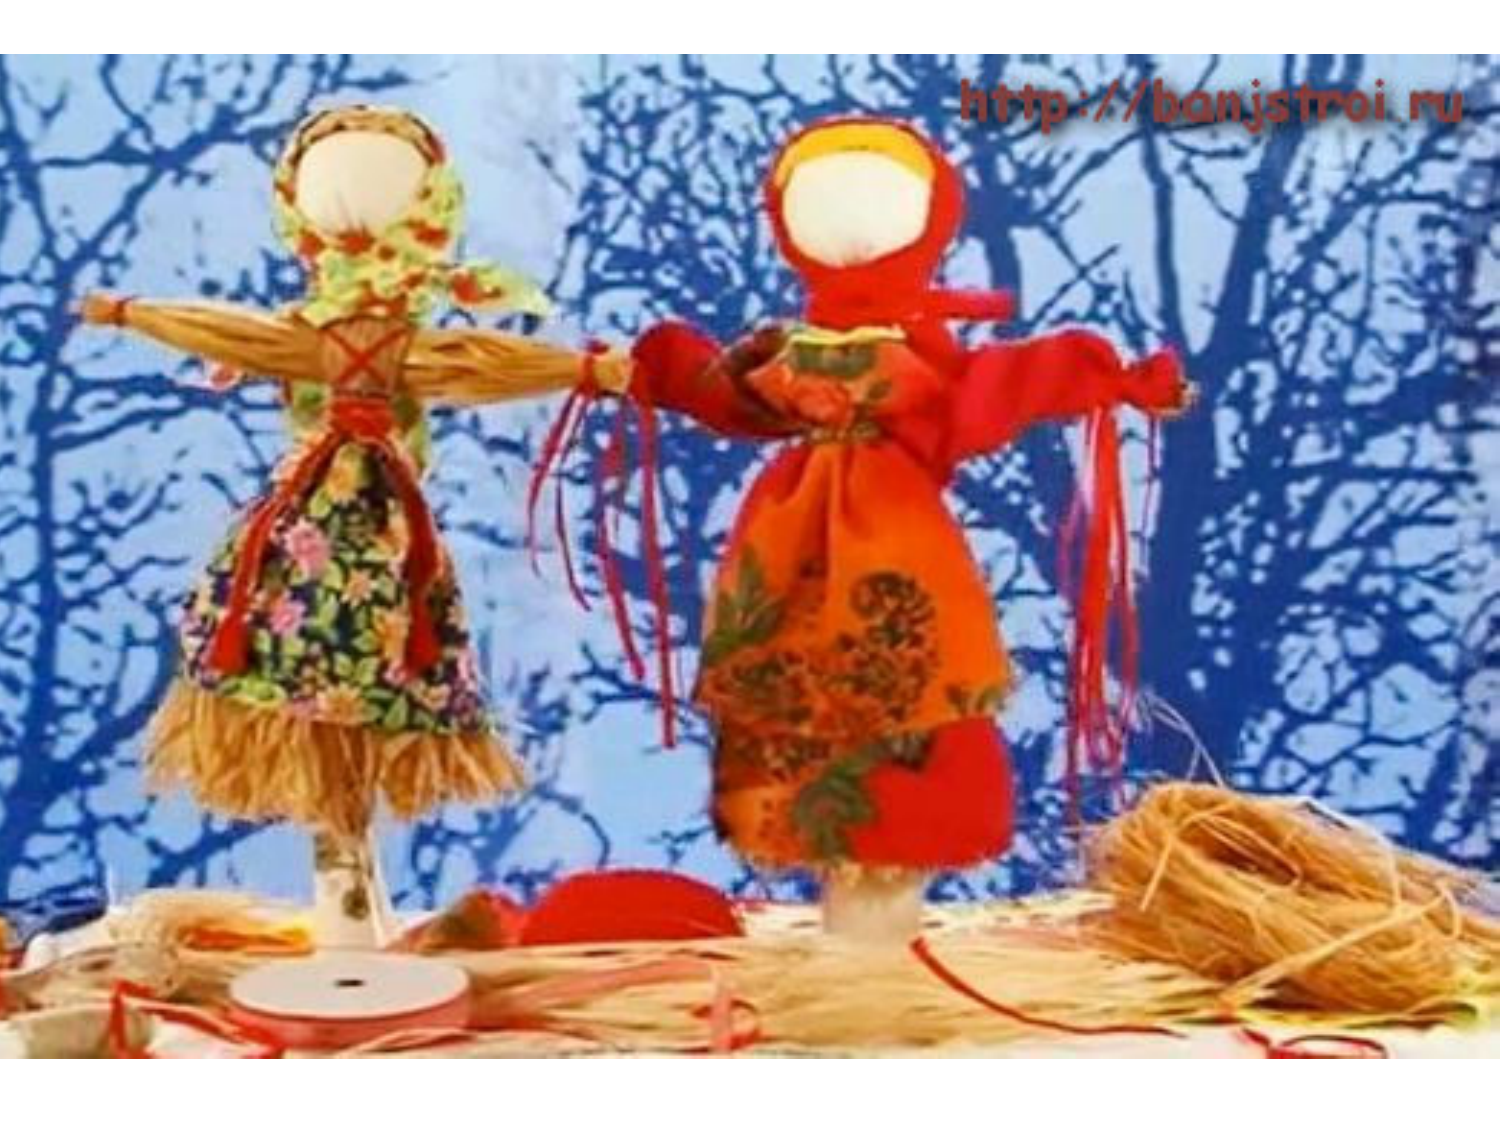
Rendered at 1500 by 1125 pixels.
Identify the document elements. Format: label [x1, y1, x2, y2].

picture [0, 54, 1500, 1059]
